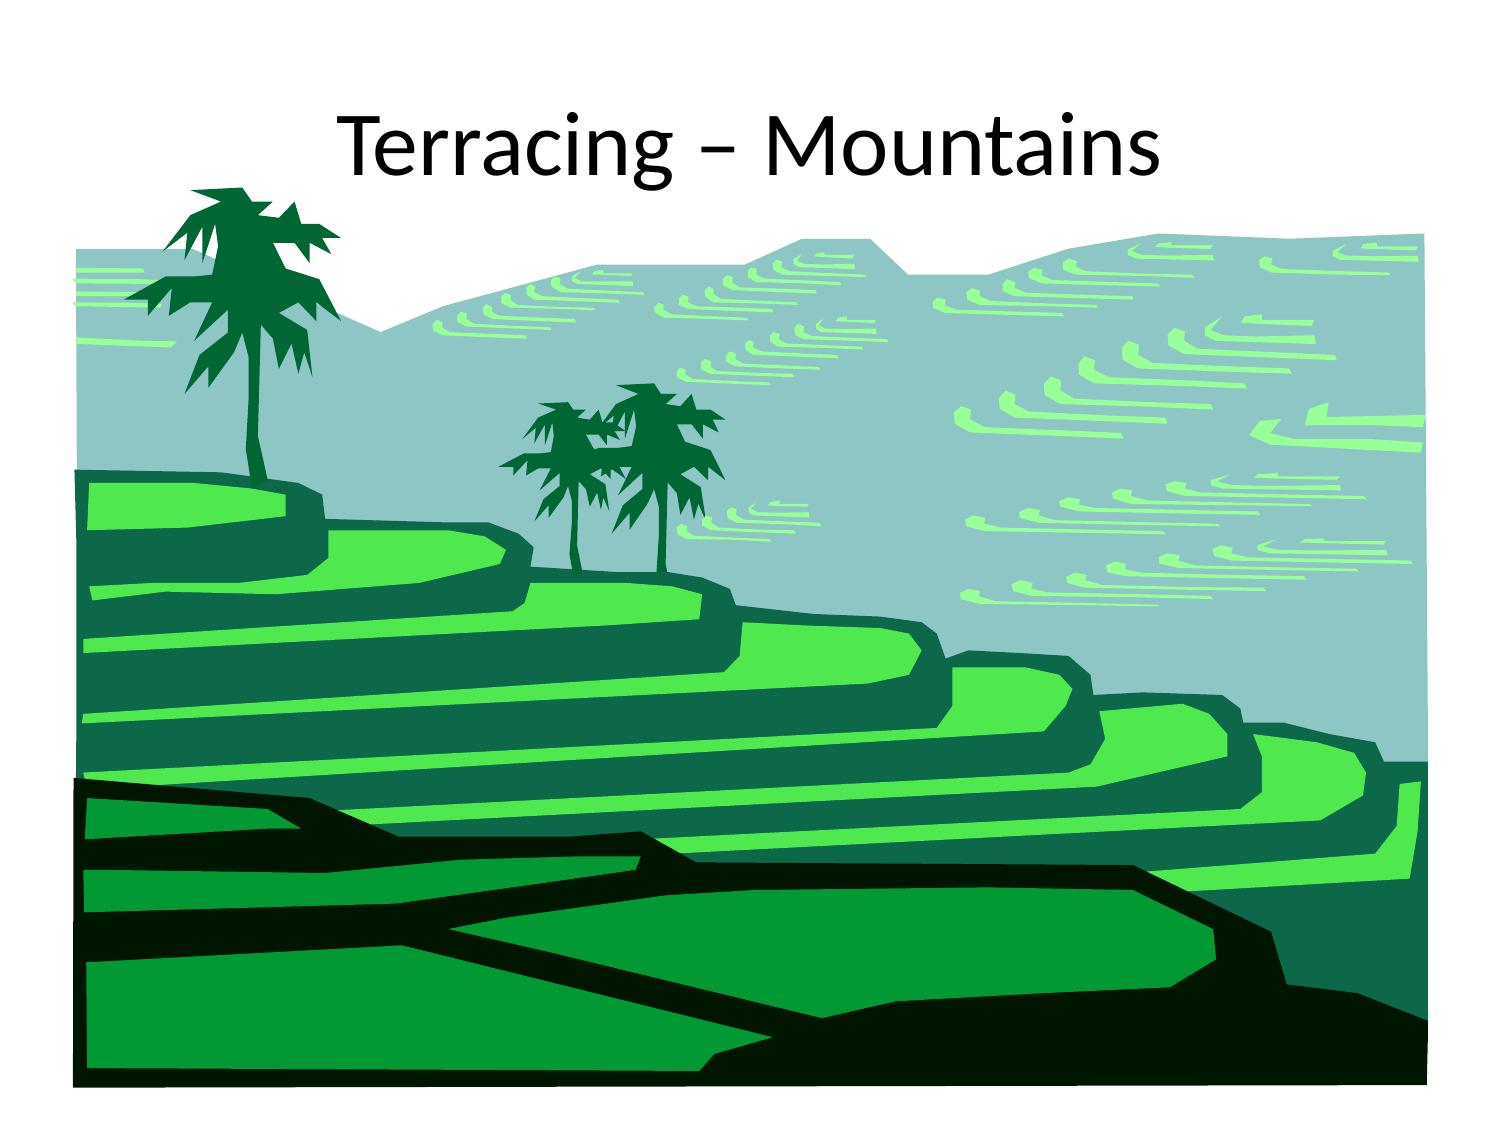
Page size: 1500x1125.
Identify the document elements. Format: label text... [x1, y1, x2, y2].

picture [71, 187, 1429, 1088]
title Terracing – Mountains [75, 45, 1425, 185]
